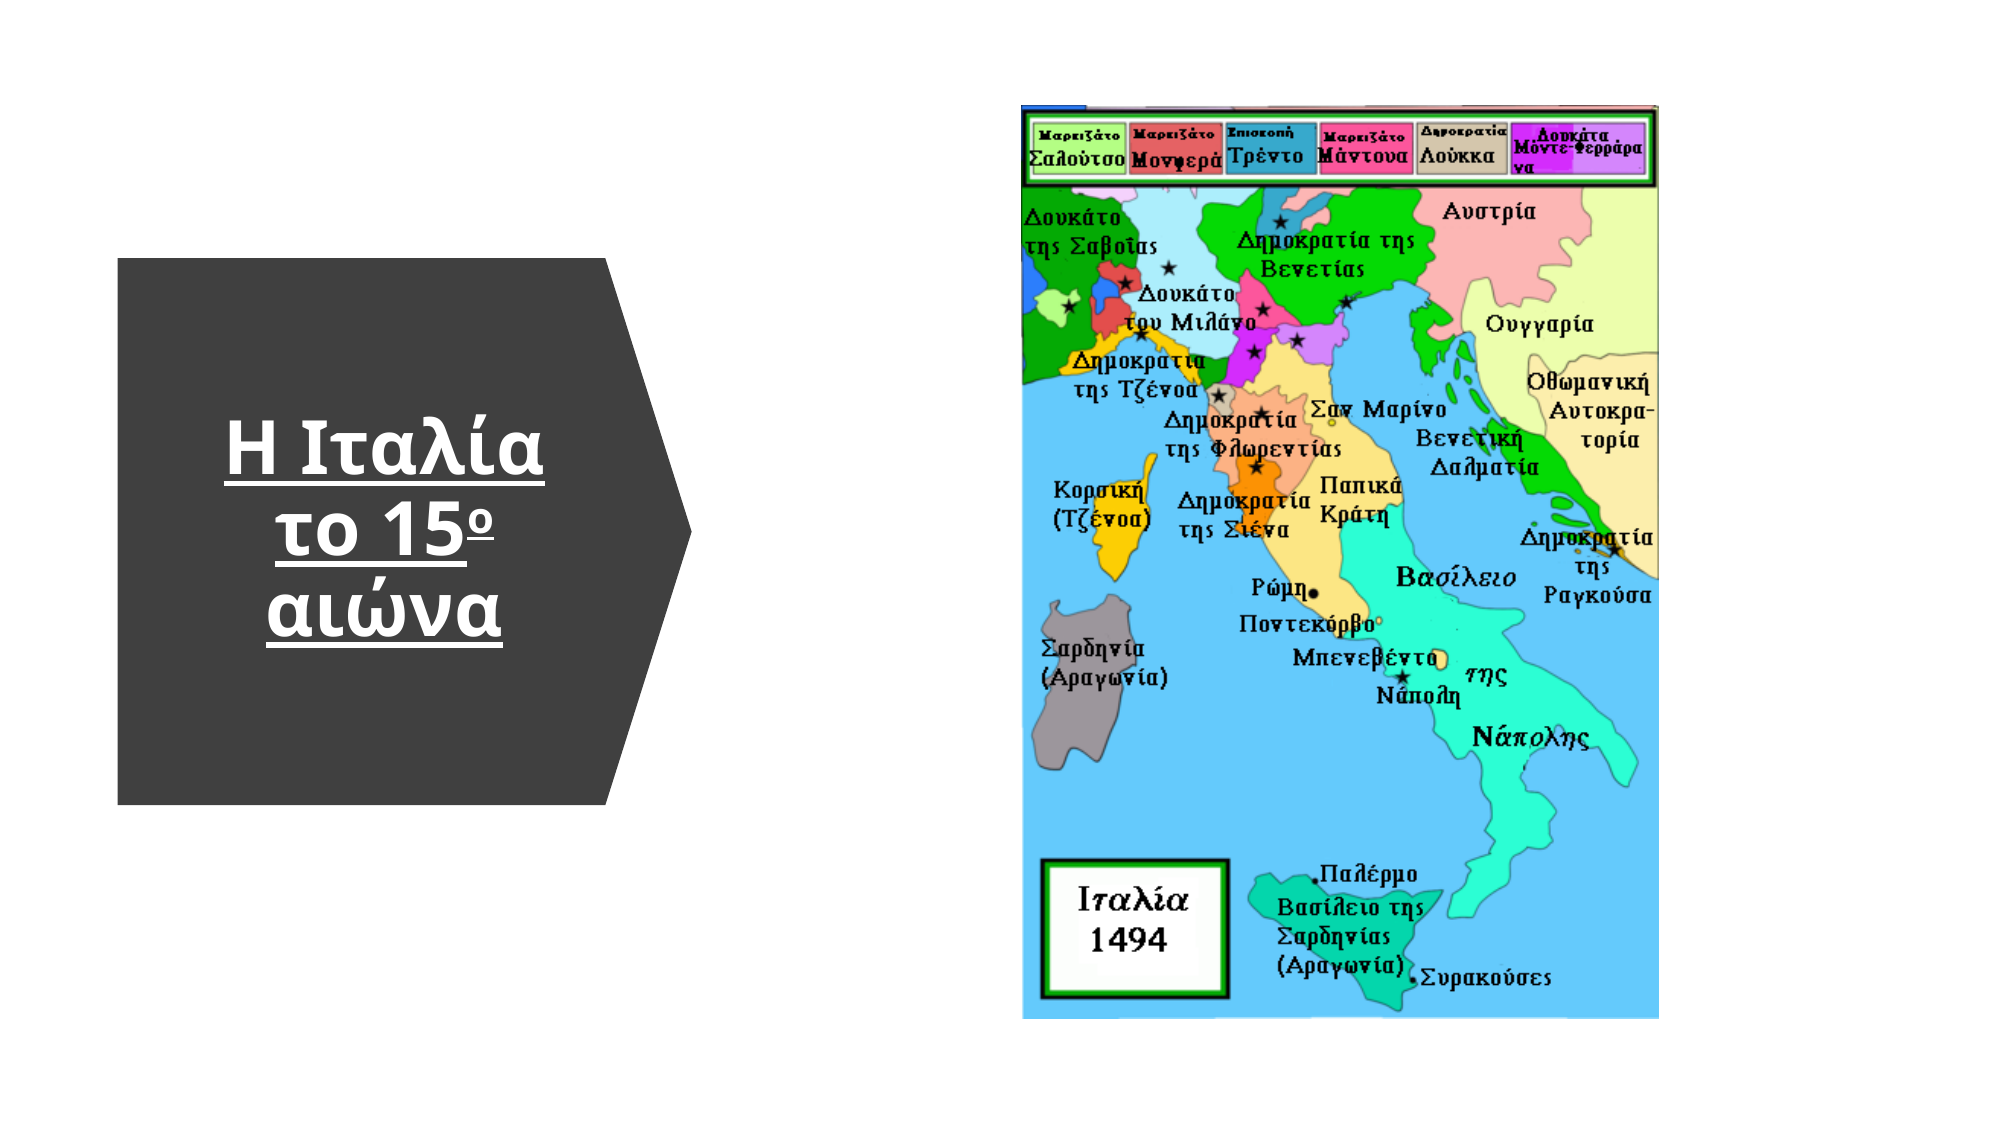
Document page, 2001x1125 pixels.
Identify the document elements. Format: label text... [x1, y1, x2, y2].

text_box [116, 256, 694, 807]
title Η Ιταλία το 15ο αιώνα [168, 322, 601, 741]
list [1020, 104, 1659, 1020]
